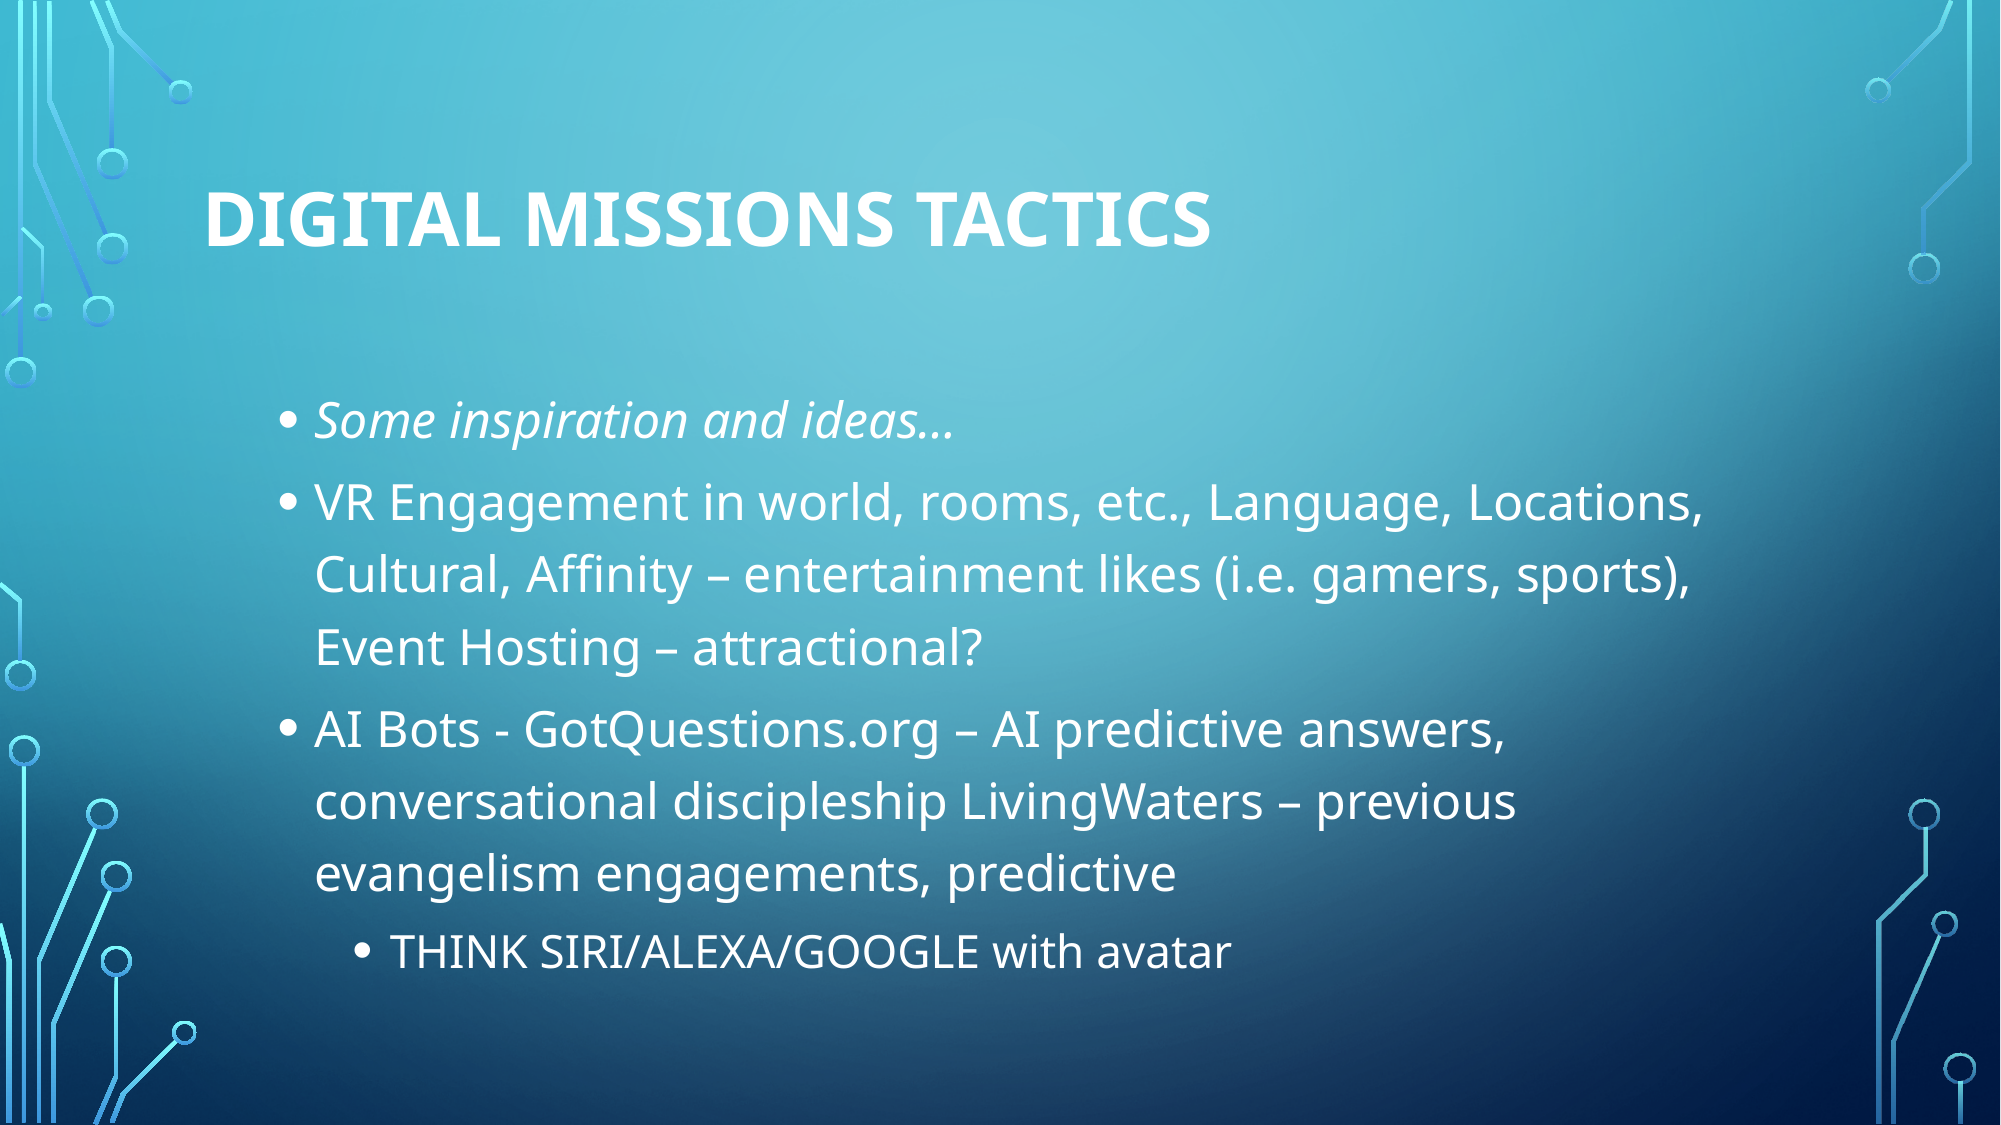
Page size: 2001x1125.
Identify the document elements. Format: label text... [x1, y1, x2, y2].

title Digital Missions TACTICS [187, 101, 1813, 344]
list Some inspiration and ideas… VR Engagement in world, rooms, etc., Language, Locations, Cultural, Affinity – entertainment likes (i.e. gamers, sports), Event Hosting – attractional? AI Bots - GotQuestions.org – AI predictive answers, conversational discipleship LivingWaters – previous evangelism engagements, predictive THINK SIRI/ALEXA/GOOGLE with avatar [187, 369, 1813, 950]
